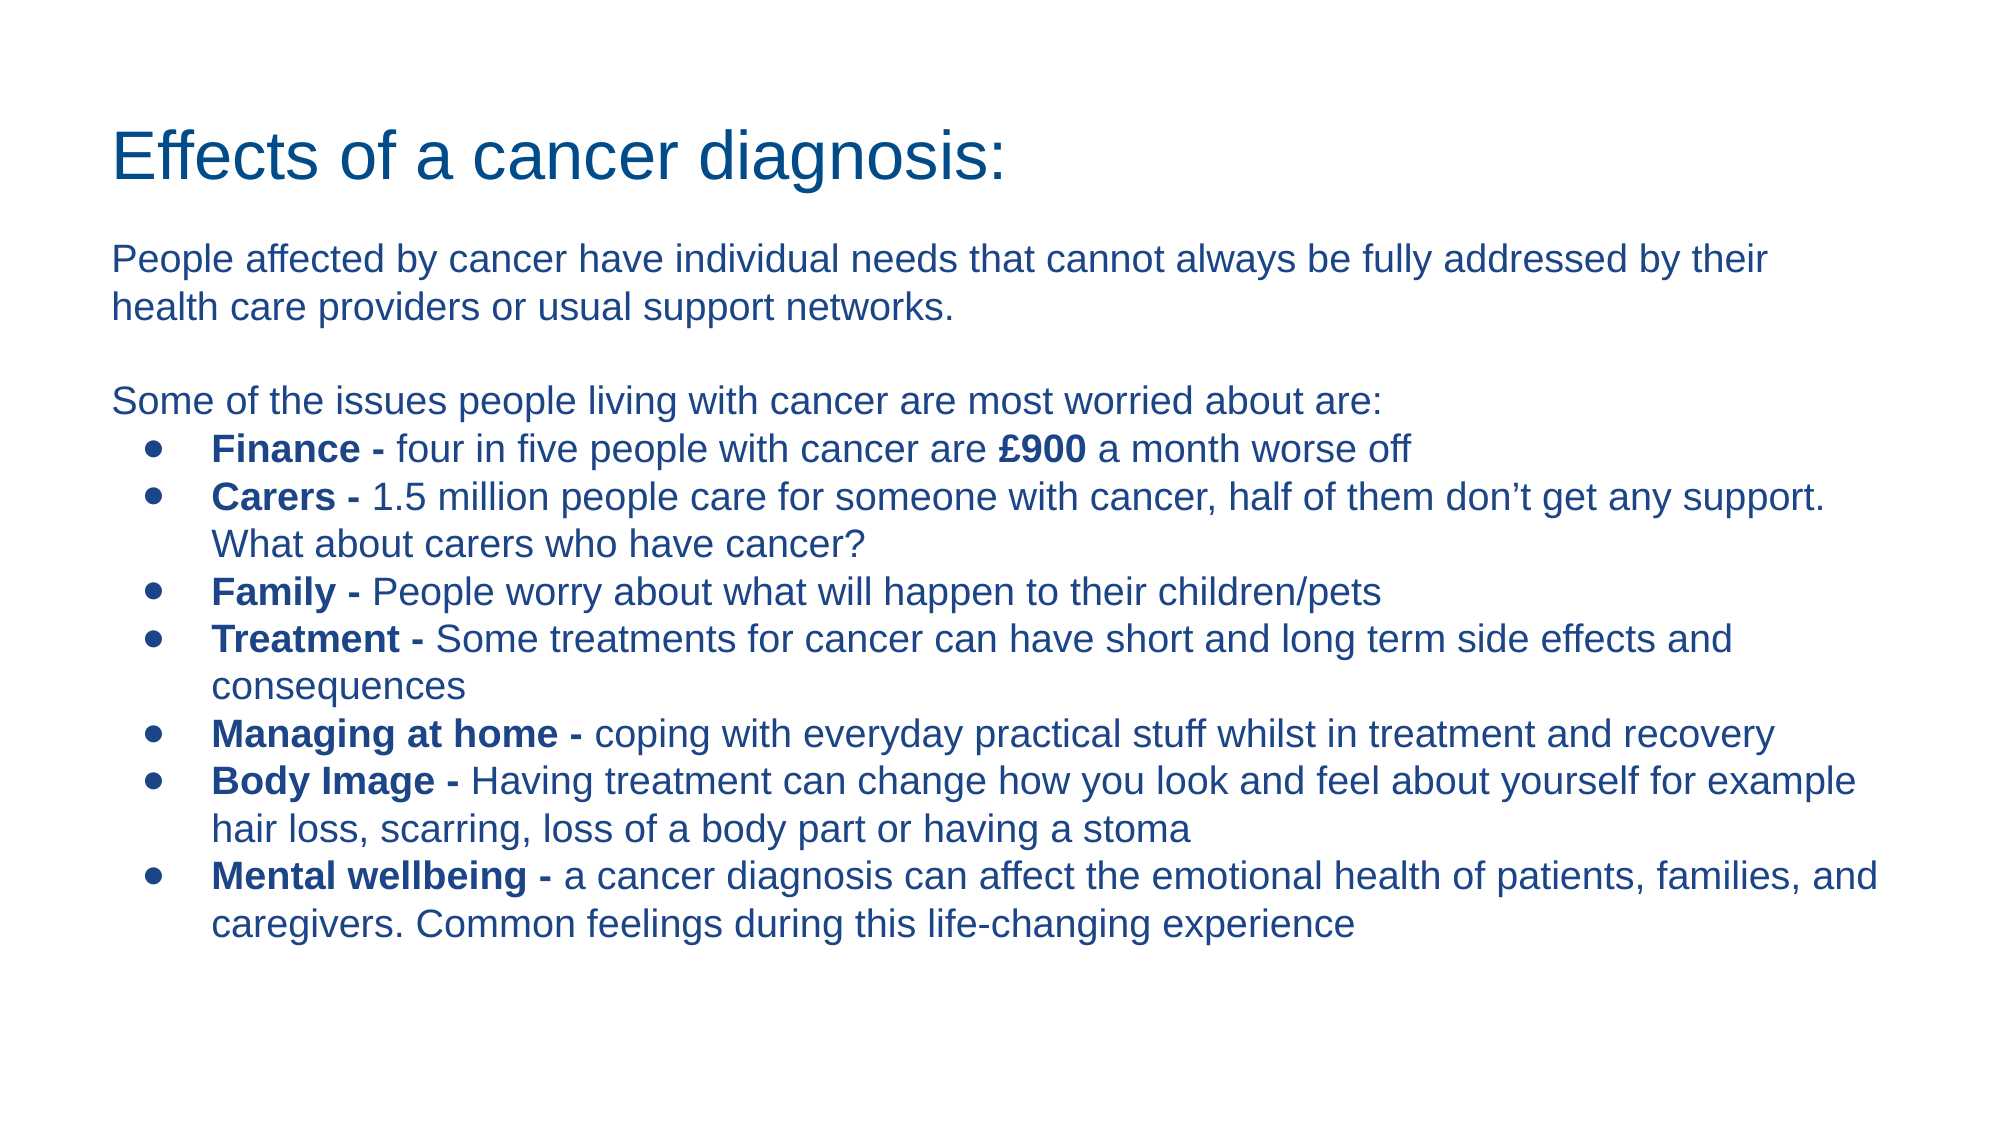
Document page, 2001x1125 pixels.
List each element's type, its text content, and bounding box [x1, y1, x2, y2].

title Effects of a cancer diagnosis: [91, 53, 1163, 213]
text_box People affected by cancer have individual needs that cannot always be fully addressed by their health care providers or usual support networks. Some of the issues people living with cancer are most worried about are: Finance - four in five people with cancer are £900 a month worse off Carers - 1.5 million people care for someone with cancer, half of them don’t get any support. What about carers who have cancer? Family - People worry about what will happen to their children/pets Treatment - Some treatments for cancer can have short and long term side effects and consequences Managing at home - coping with everyday practical stuff whilst in treatment and recovery Body Image - Having treatment can change how you look and feel about yourself for example hair loss, scarring, loss of a body part or having a stoma Mental wellbeing - a cancer diagnosis can affect the emotional health of patients, families, and caregivers. Common feelings during this life-changing experience [91, 213, 1902, 966]
